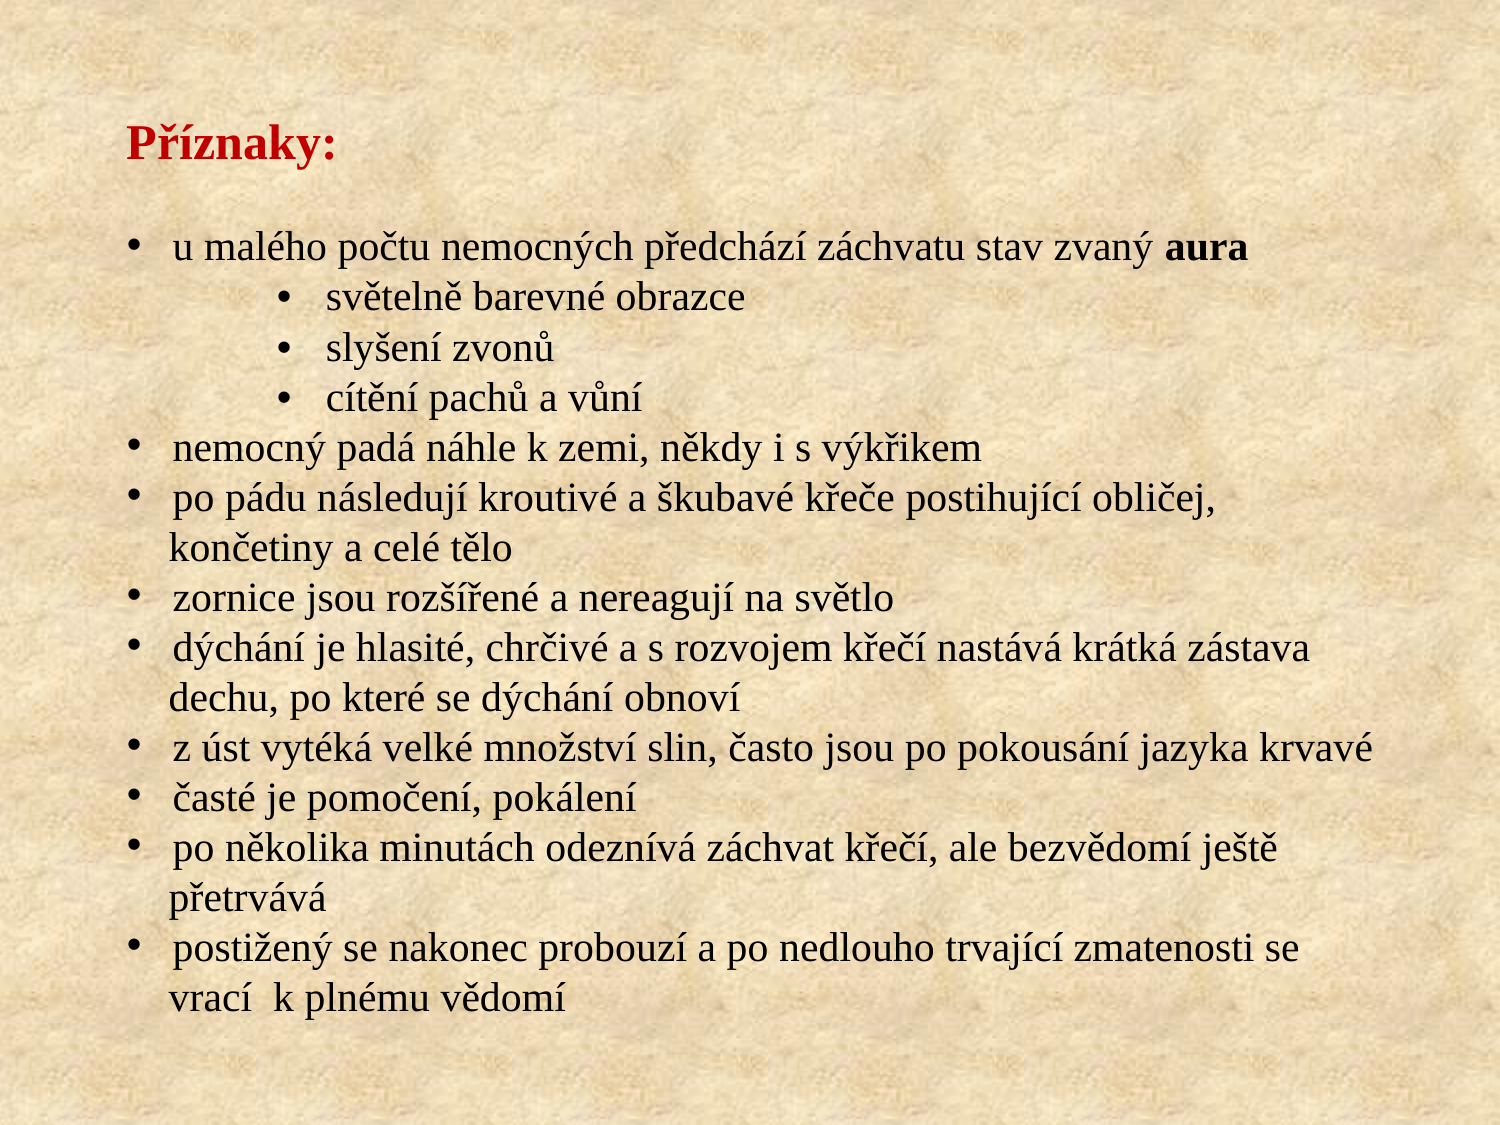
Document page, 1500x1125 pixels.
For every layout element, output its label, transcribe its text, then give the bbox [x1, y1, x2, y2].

text_box Příznaky: u malého počtu nemocných předchází záchvatu stav zvaný aura • světelně barevné obrazce • slyšení zvonů • cítění pachů a vůní nemocný padá náhle k zemi, někdy i s výkřikem po pádu následují kroutivé a škubavé křeče postihující obličej, končetiny a celé tělo zornice jsou rozšířené a nereagují na světlo dýchání je hlasité, chrčivé a s rozvojem křečí nastává krátká zástava dechu, po které se dýchání obnoví z úst vytéká velké množství slin, často jsou po pokousání jazyka krvavé časté je pomočení, pokálení po několika minutách odeznívá záchvat křečí, ale bezvědomí ještě přetrvává postižený se nakonec probouzí a po nedlouho trvající zmatenosti se vrací k plnému vědomí [112, 101, 1435, 1027]
picture [0, 0, 1500, 1125]
